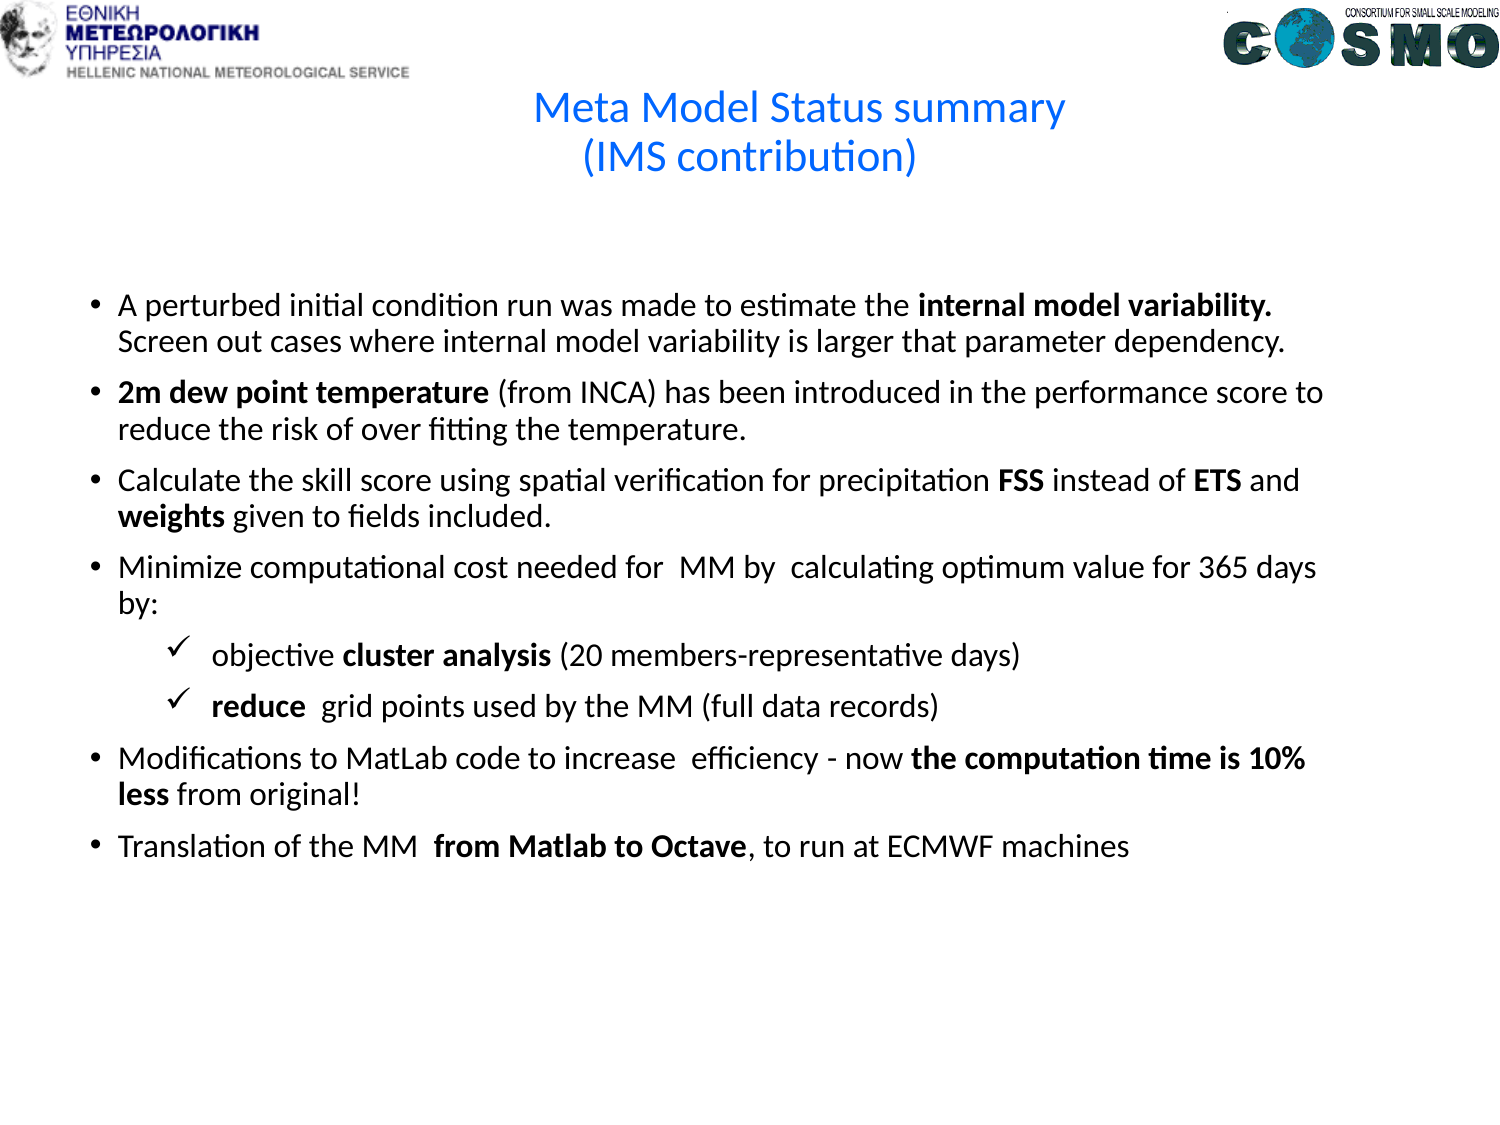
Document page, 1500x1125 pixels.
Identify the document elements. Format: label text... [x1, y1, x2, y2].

picture [1222, 6, 1500, 69]
text_box Meta Model Status summary (IMS contribution) [103, 75, 1397, 293]
picture [0, 0, 414, 79]
text_box A perturbed initial condition run was made to estimate the internal model variability. Screen out cases where internal model variability is larger that parameter dependency. 2m dew point temperature (from INCA) has been introduced in the performance score to reduce the risk of over fitting the temperature. Calculate the skill score using spatial verification for precipitation FSS instead of ETS and weights given to fields included. Minimize computational cost needed for MM by calculating optimum value for 365 days by: objective cluster analysis (20 members-representative days) reduce grid points used by the MM (full data records) Modifications to MatLab code to increase efficiency - now the computation time is 10% less from original! Translation of the MM from Matlab to Octave, to run at ECMWF machines [74, 224, 1373, 1007]
